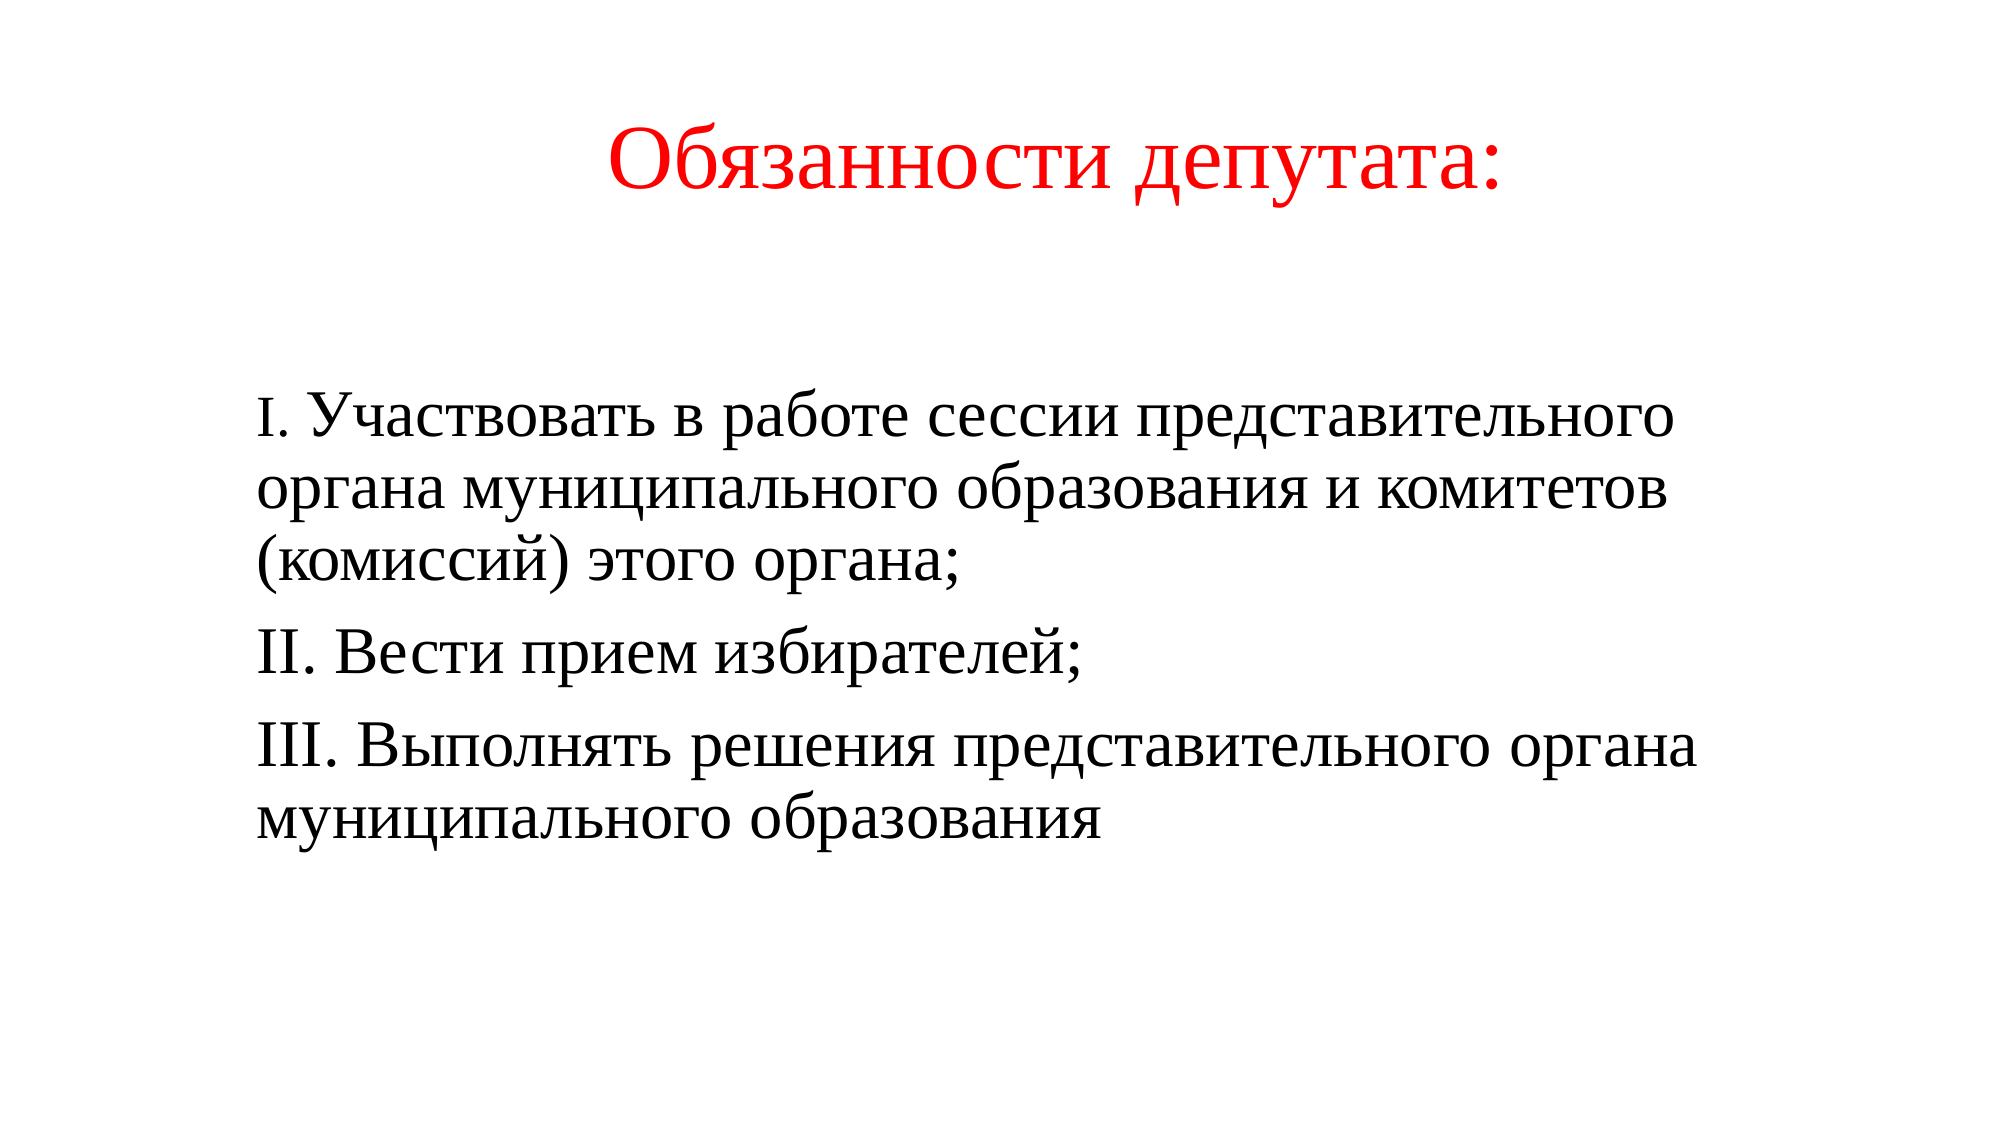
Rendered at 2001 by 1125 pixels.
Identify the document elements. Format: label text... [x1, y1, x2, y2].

title Обязанности депутата: [141, 22, 1973, 296]
list I. Участвовать в работе сессии представительного органа муници­пального образования и комитетов (комиссий) этого органа; II. Вести прием избирателей; III. Выполнять решения представительного органа муниципального образования [241, 371, 1817, 959]
